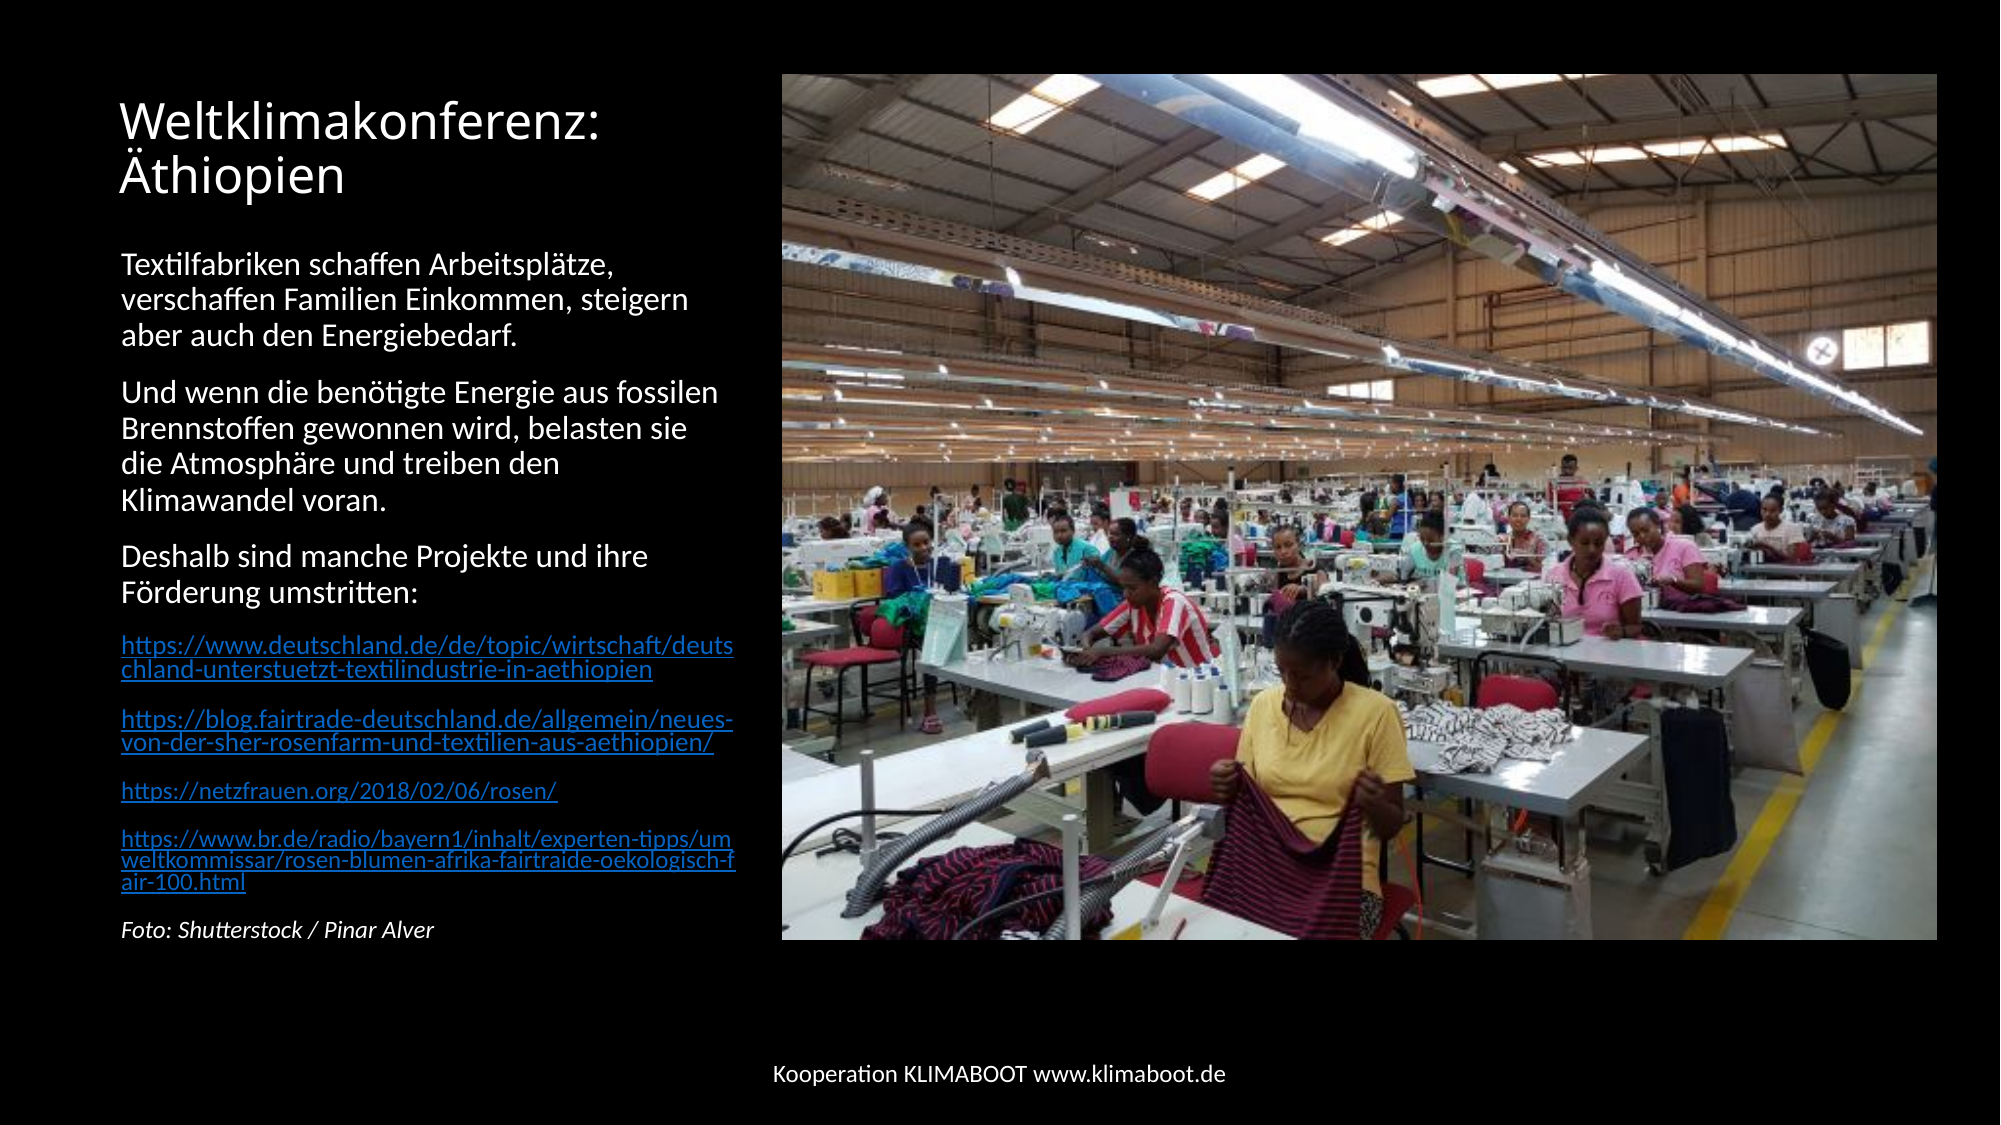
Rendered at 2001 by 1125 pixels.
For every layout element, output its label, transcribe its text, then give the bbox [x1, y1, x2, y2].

list Textilfabriken schaffen Arbeitsplätze, verschaffen Familien Einkommen, steigern aber auch den Energiebedarf. Und wenn die benötigte Energie aus fossilen Brennstoffen gewonnen wird, belasten sie die Atmosphäre und treiben den Klimawandel voran. Deshalb sind manche Projekte und ihre Förderung umstritten: https://www.deutschland.de/de/topic/wirtschaft/deutschland-unterstuetzt-textilindustrie-in-aethiopien https://blog.fairtrade-deutschland.de/allgemein/neues-von-der-sher-rosenfarm-und-textilien-aus-aethiopien/ https://netzfrauen.org/2018/02/06/rosen/ https://www.br.de/radio/bayern1/inhalt/experten-tipps/umweltkommissar/rosen-blumen-afrika-fairtraide-oekologisch-fair-100.html Foto: Shutterstock / Pinar Alver [106, 238, 752, 1024]
picture [782, 74, 1937, 940]
footer Kooperation KLIMABOOT www.klimaboot.de [662, 1042, 1338, 1103]
title Weltklimakonferenz: Äthiopien [104, 79, 750, 212]
